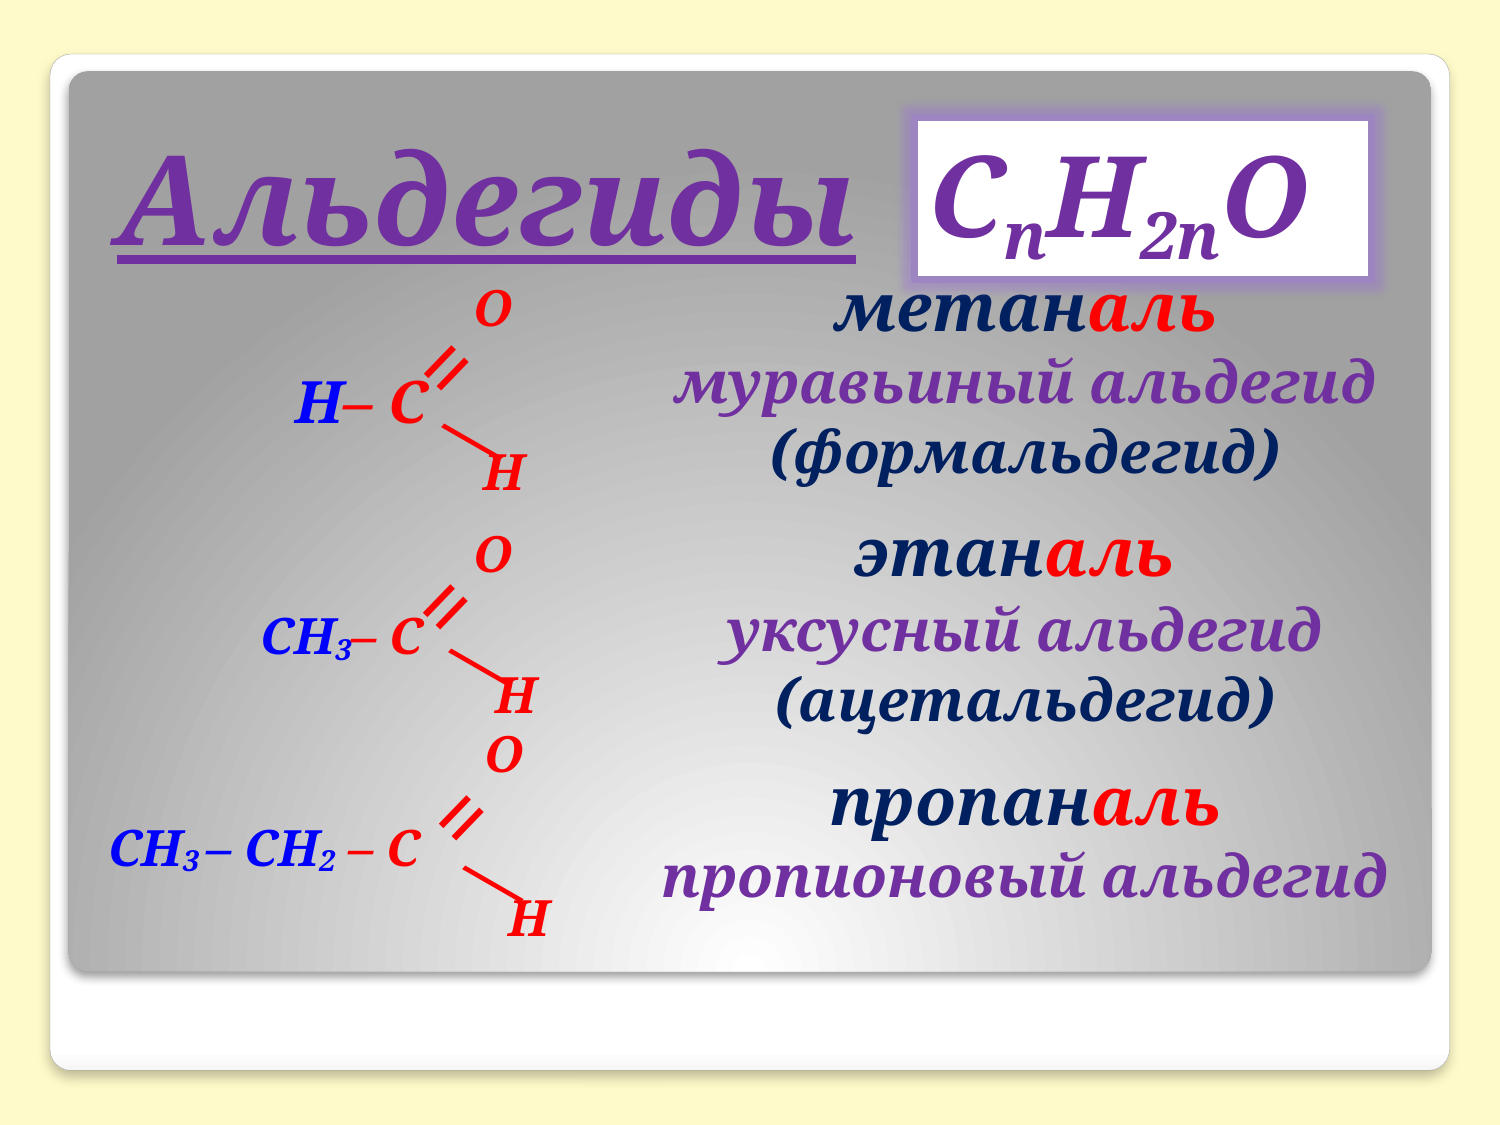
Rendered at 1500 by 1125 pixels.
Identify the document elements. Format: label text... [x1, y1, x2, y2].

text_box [245, 503, 610, 701]
text_box метаналь муравьиный альдегид (формальдегид) этаналь уксусный альдегид (ацетальдегид) пропаналь пропионовый альдегид [621, 257, 1430, 917]
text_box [280, 234, 809, 510]
text_box СnH2nO [911, 114, 1375, 283]
title Альдегиды [70, 105, 902, 278]
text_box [93, 702, 618, 955]
